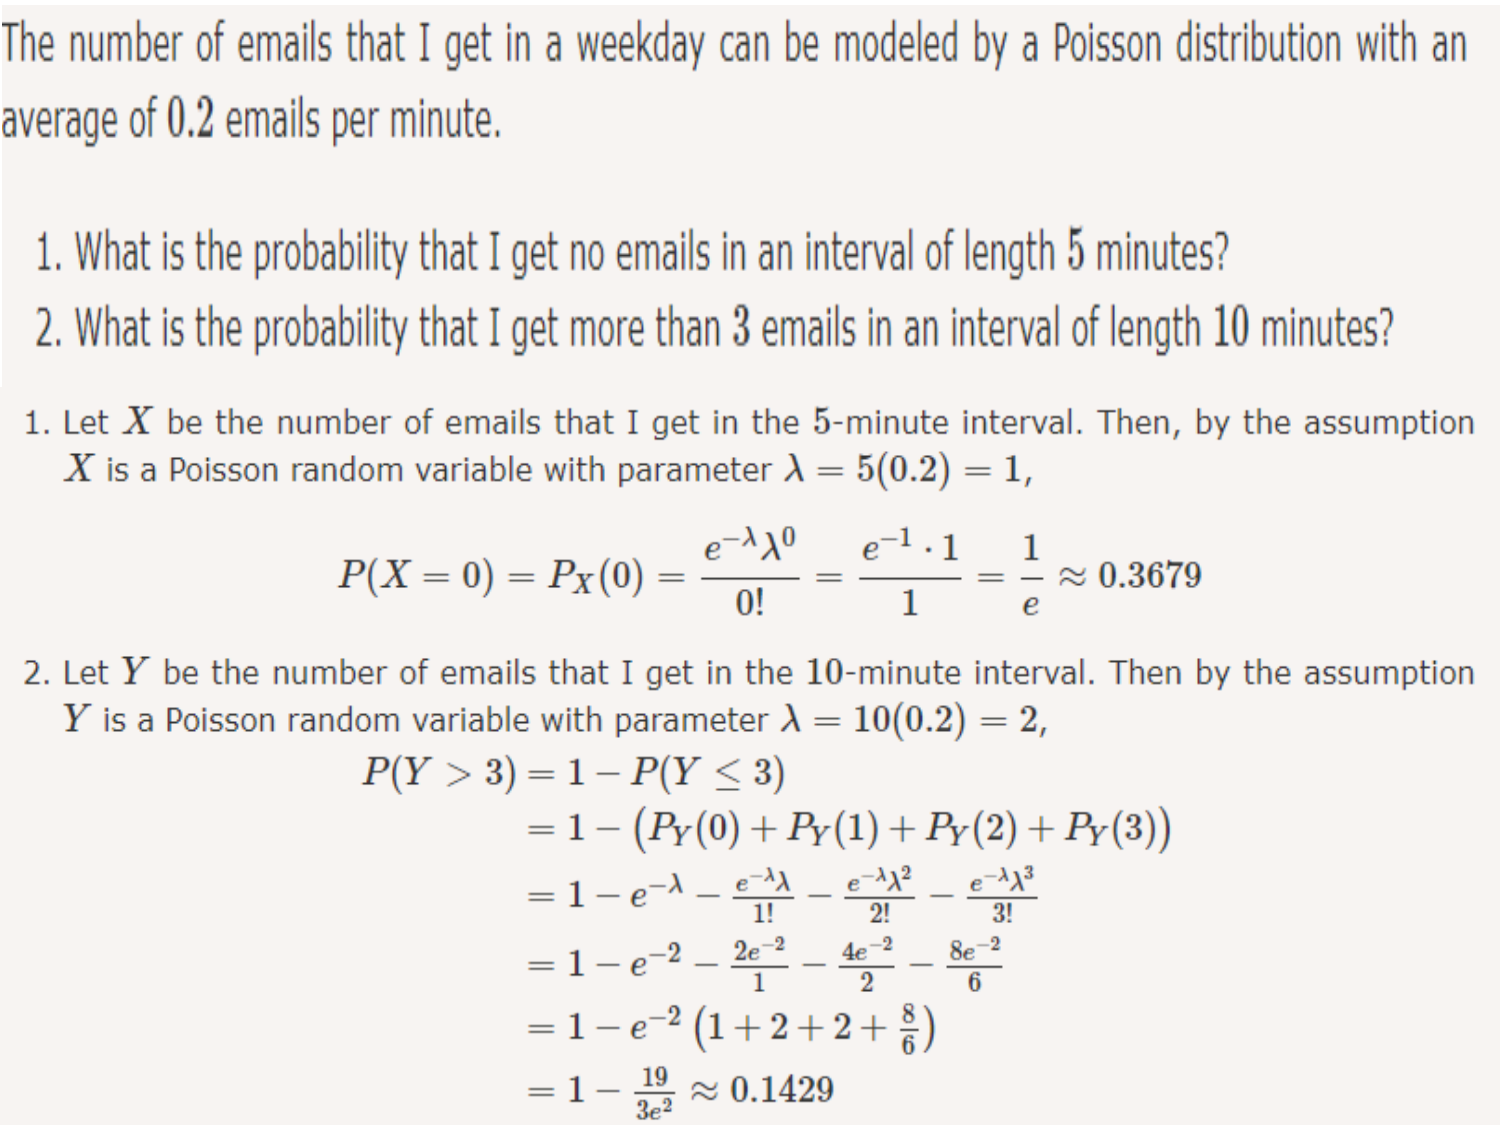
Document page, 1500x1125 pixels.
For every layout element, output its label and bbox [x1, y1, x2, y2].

list [1, 5, 1500, 386]
picture [0, 387, 1500, 1125]
